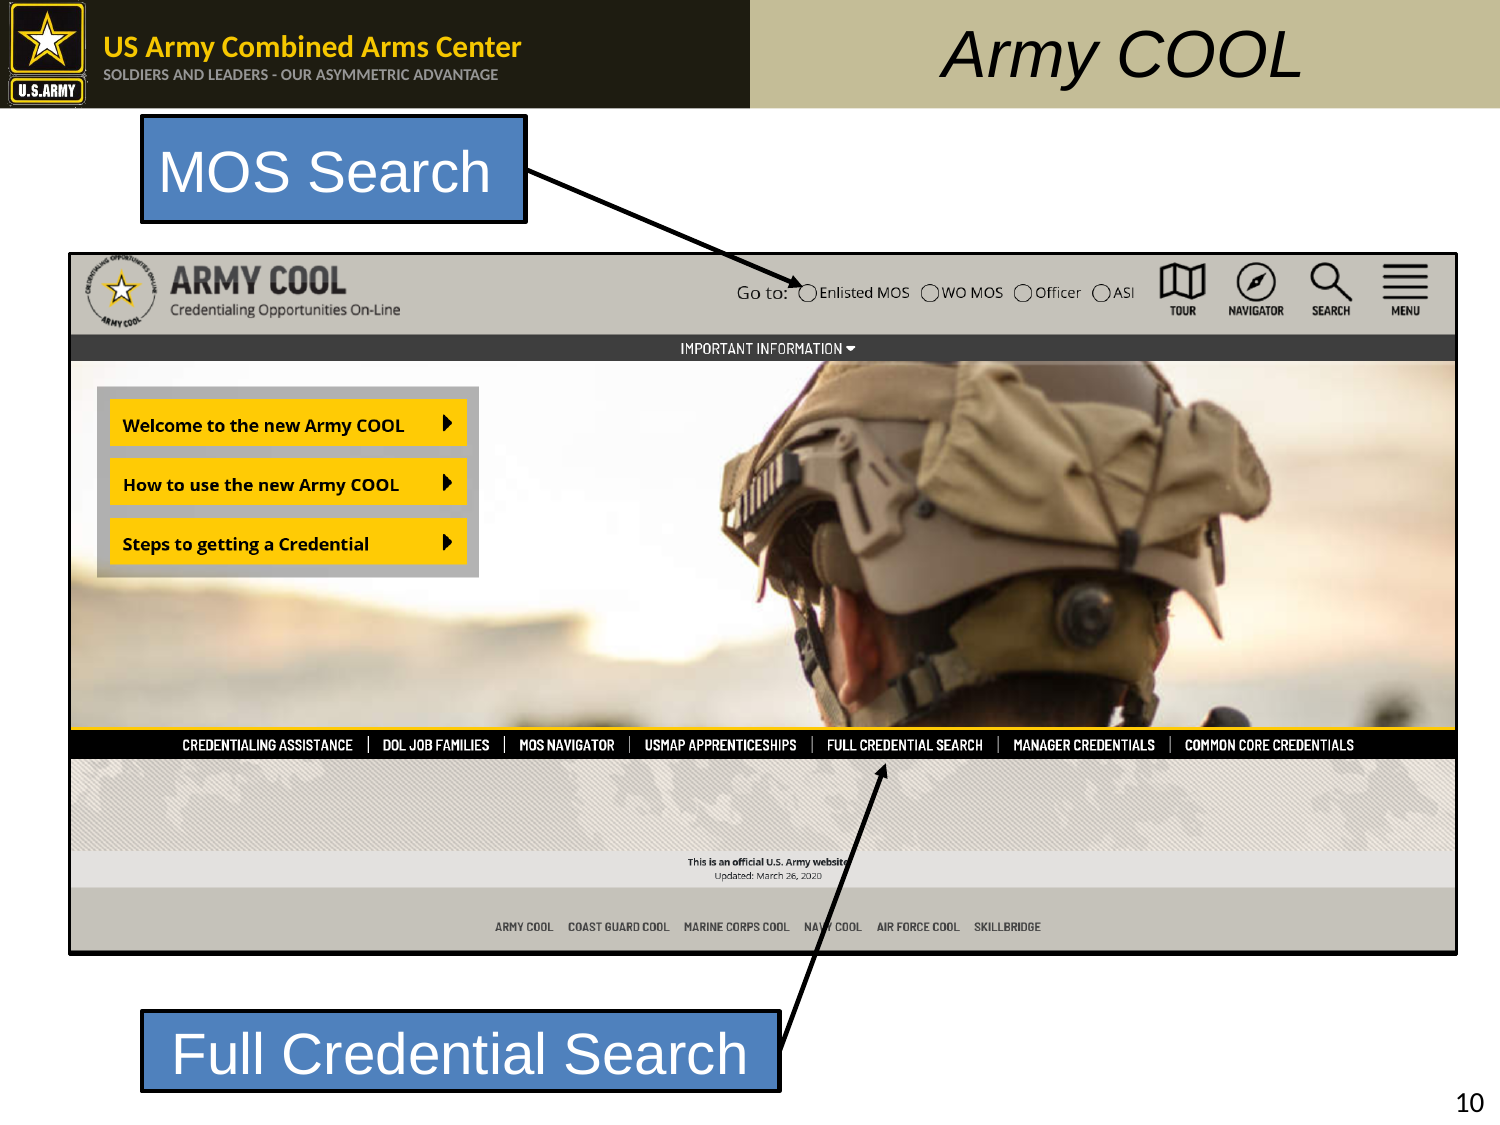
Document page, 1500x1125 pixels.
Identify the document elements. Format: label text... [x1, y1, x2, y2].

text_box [779, 762, 886, 1052]
text_box Full Credential Search [140, 1009, 782, 1093]
picture [2, 0, 93, 108]
picture [70, 255, 1456, 954]
text_box MOS Search [140, 114, 528, 224]
text_box Army COOL [749, 3, 1500, 99]
text_box 10 [1440, 1076, 1500, 1125]
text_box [525, 169, 804, 288]
